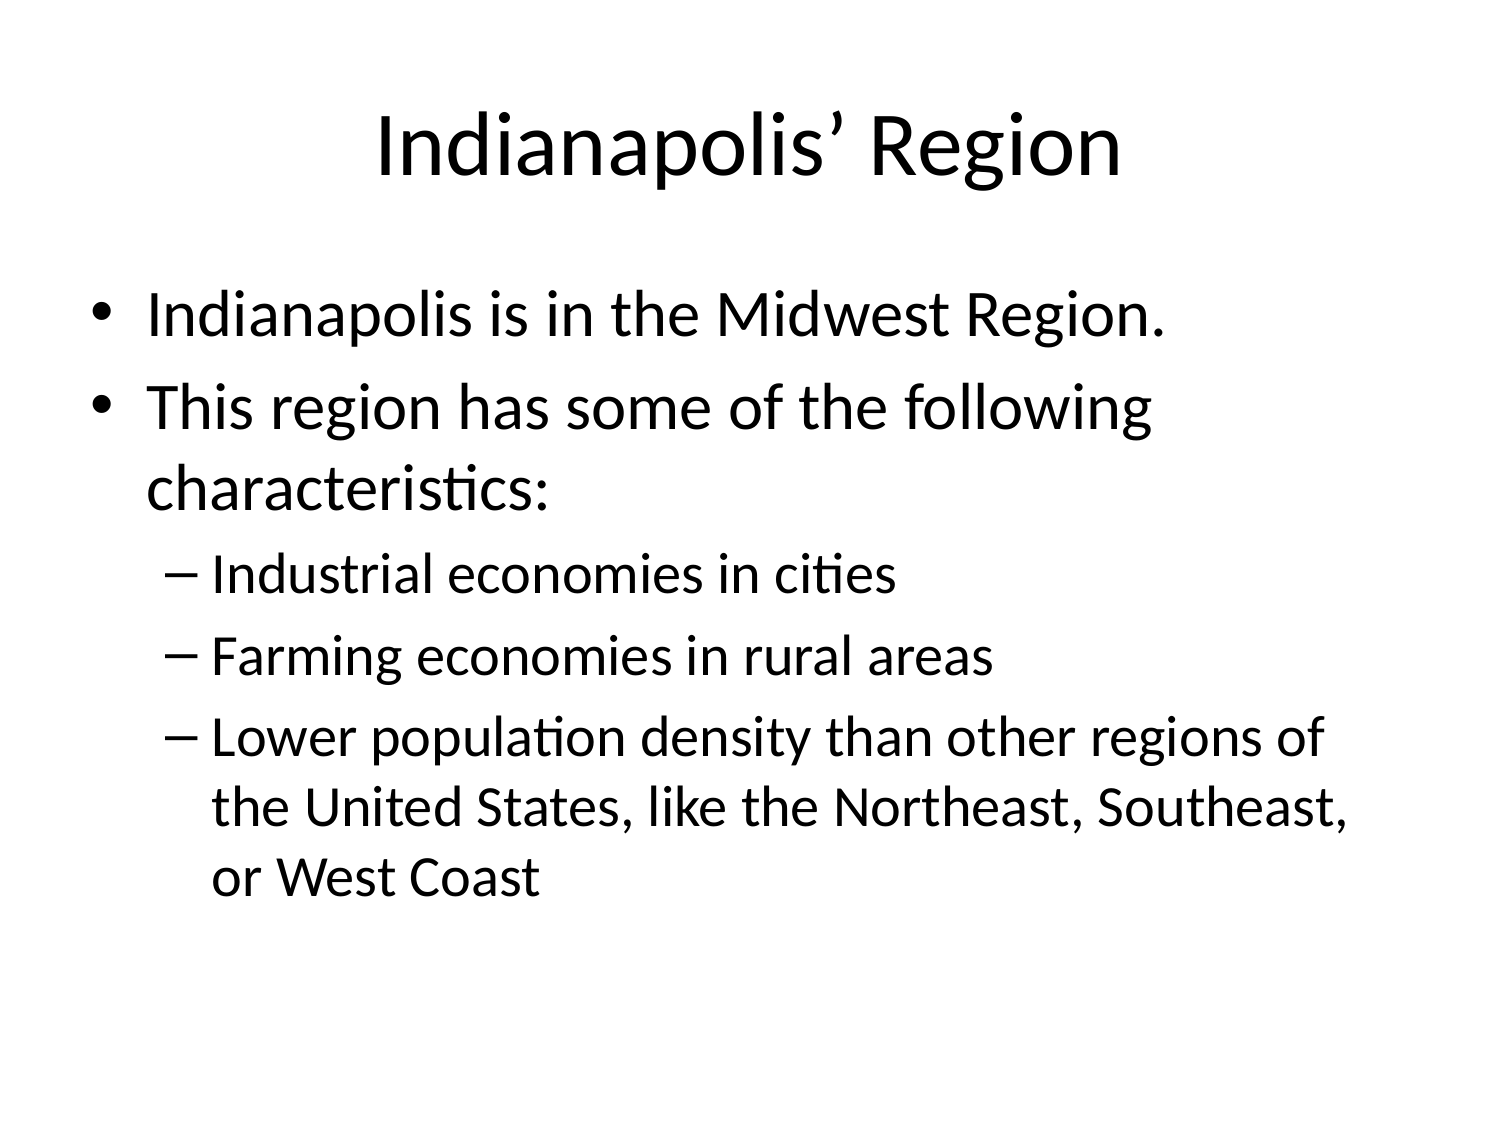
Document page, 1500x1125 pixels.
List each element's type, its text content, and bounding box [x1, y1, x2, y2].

list Indianapolis is in the Midwest Region. This region has some of the following characteristics: Industrial economies in cities Farming economies in rural areas Lower population density than other regions of the United States, like the Northeast, Southeast, or West Coast [75, 262, 1425, 1005]
title Indianapolis’ Region [75, 45, 1425, 233]
